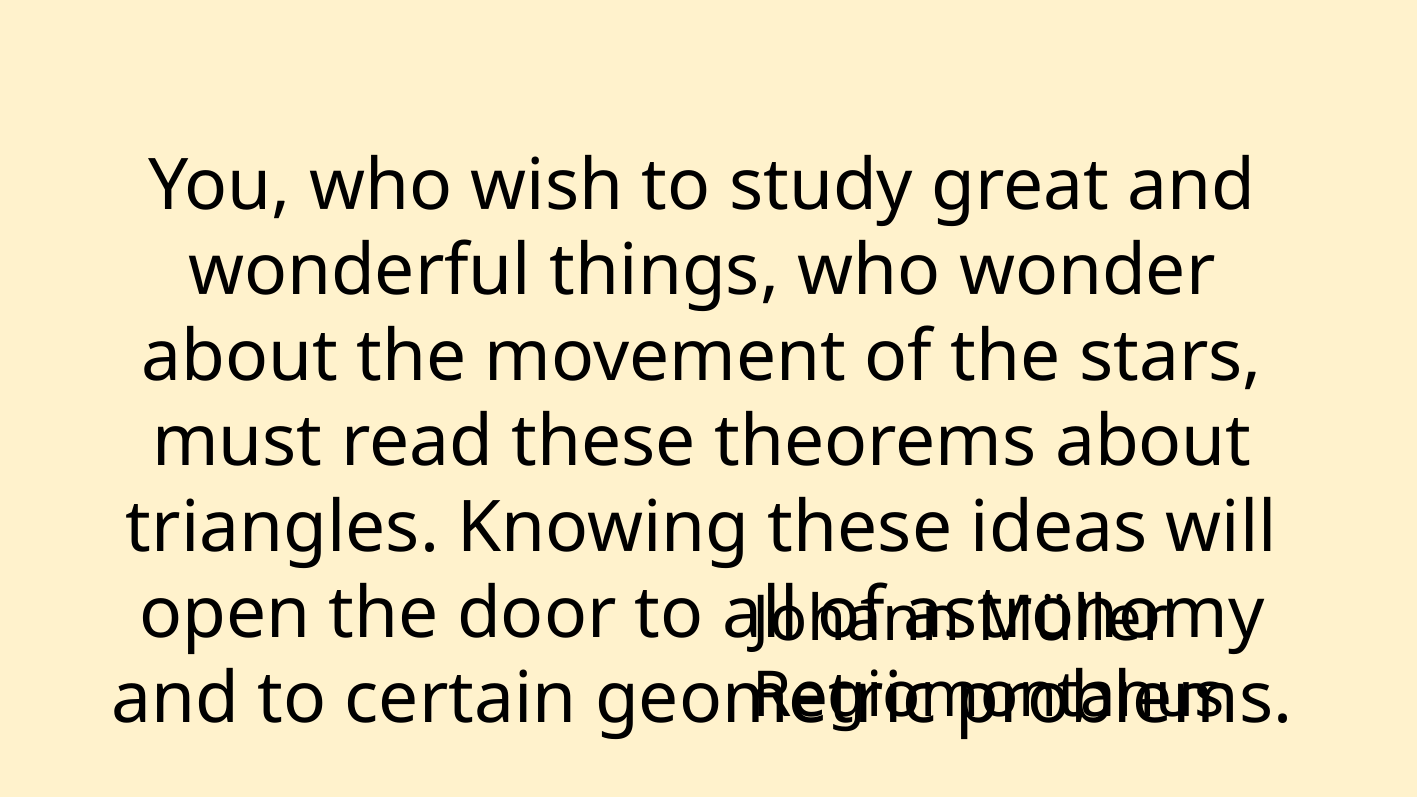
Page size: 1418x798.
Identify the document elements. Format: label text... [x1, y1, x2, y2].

text_box You, who wish to study great and wonderful things, who wonder about the movement of the stars, must read these theorems about triangles. Knowing these ideas will open the door to all of astronomy and to certain geometric problems. [78, 130, 1326, 745]
